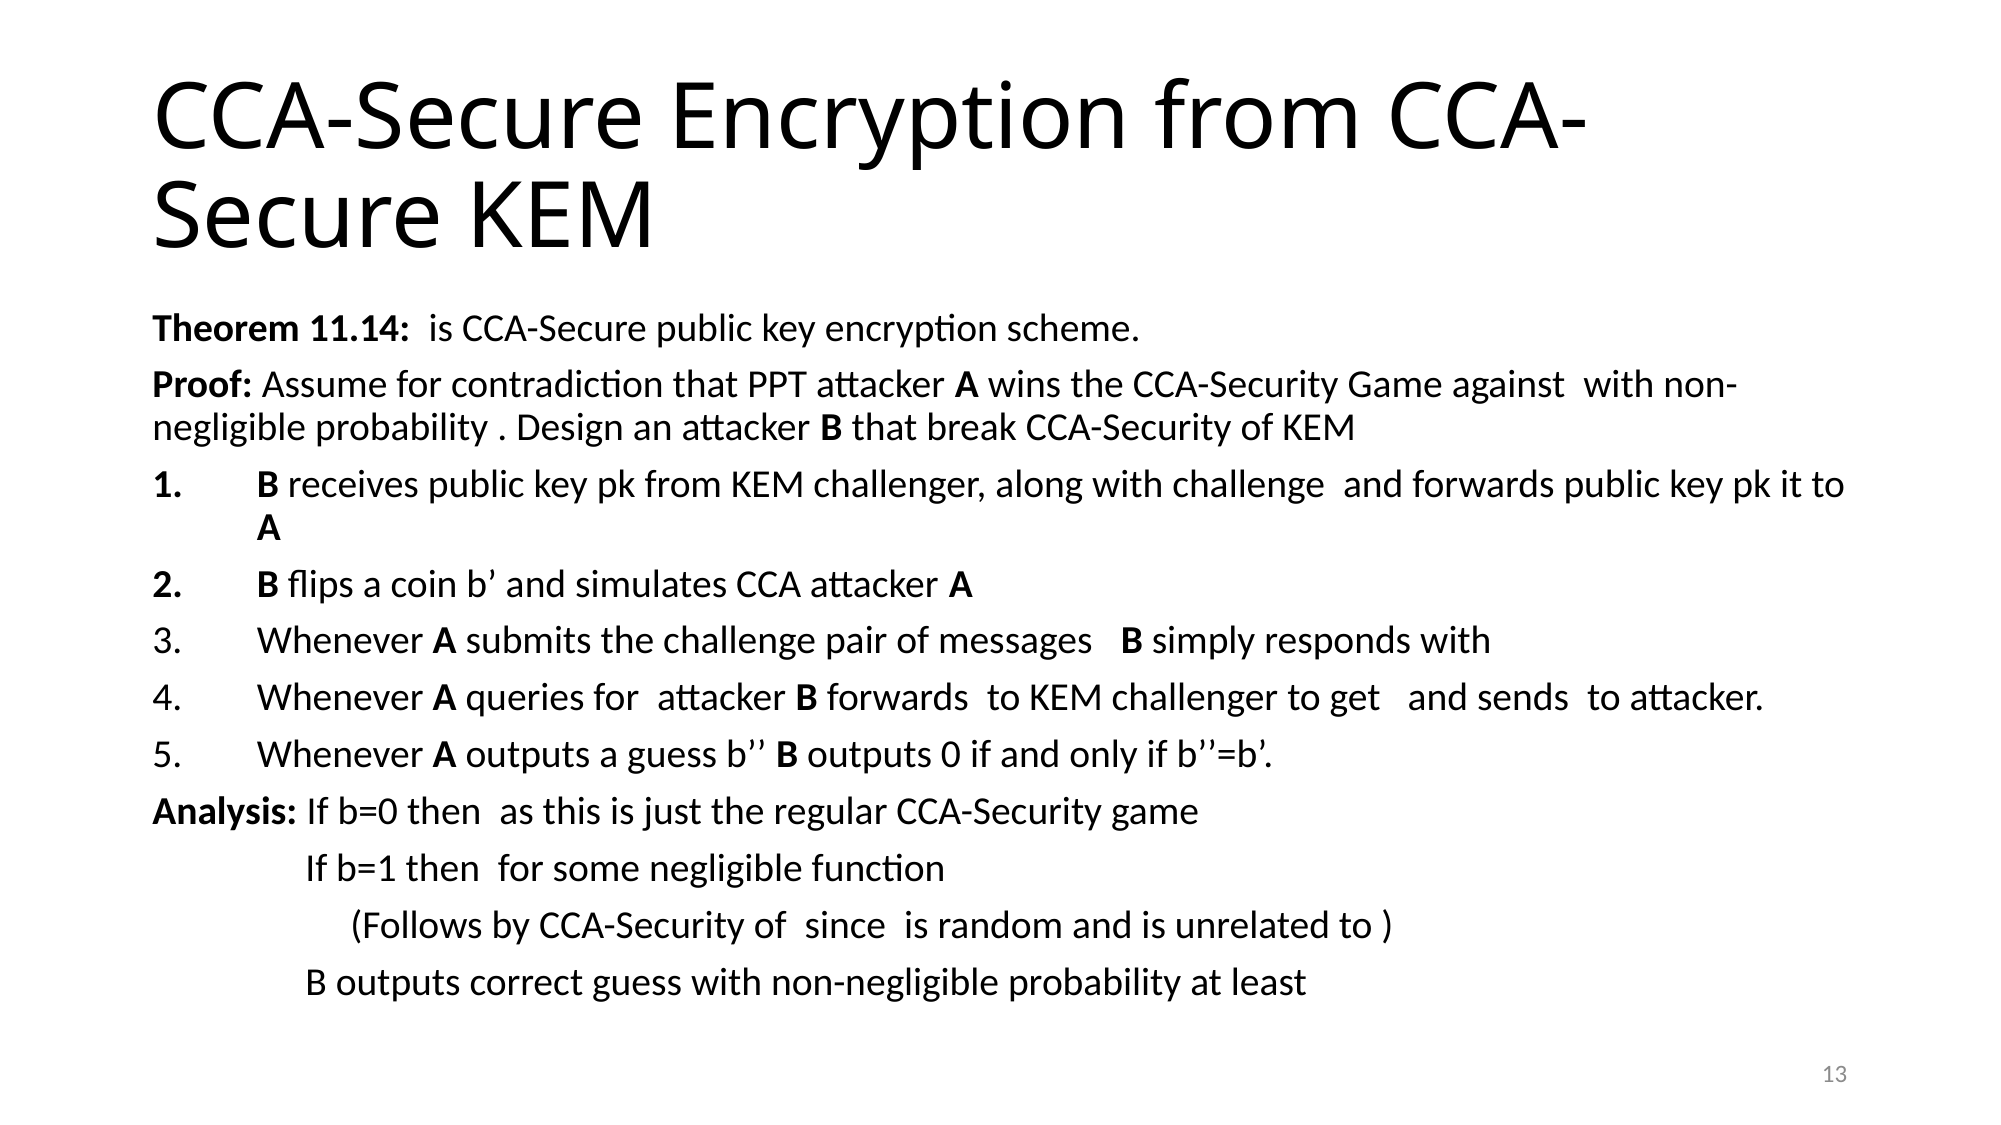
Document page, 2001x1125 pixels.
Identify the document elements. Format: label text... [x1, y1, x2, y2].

title CCA-Secure Encryption from CCA-Secure KEM [137, 59, 1863, 278]
slide_number 13 [1412, 1042, 1863, 1103]
